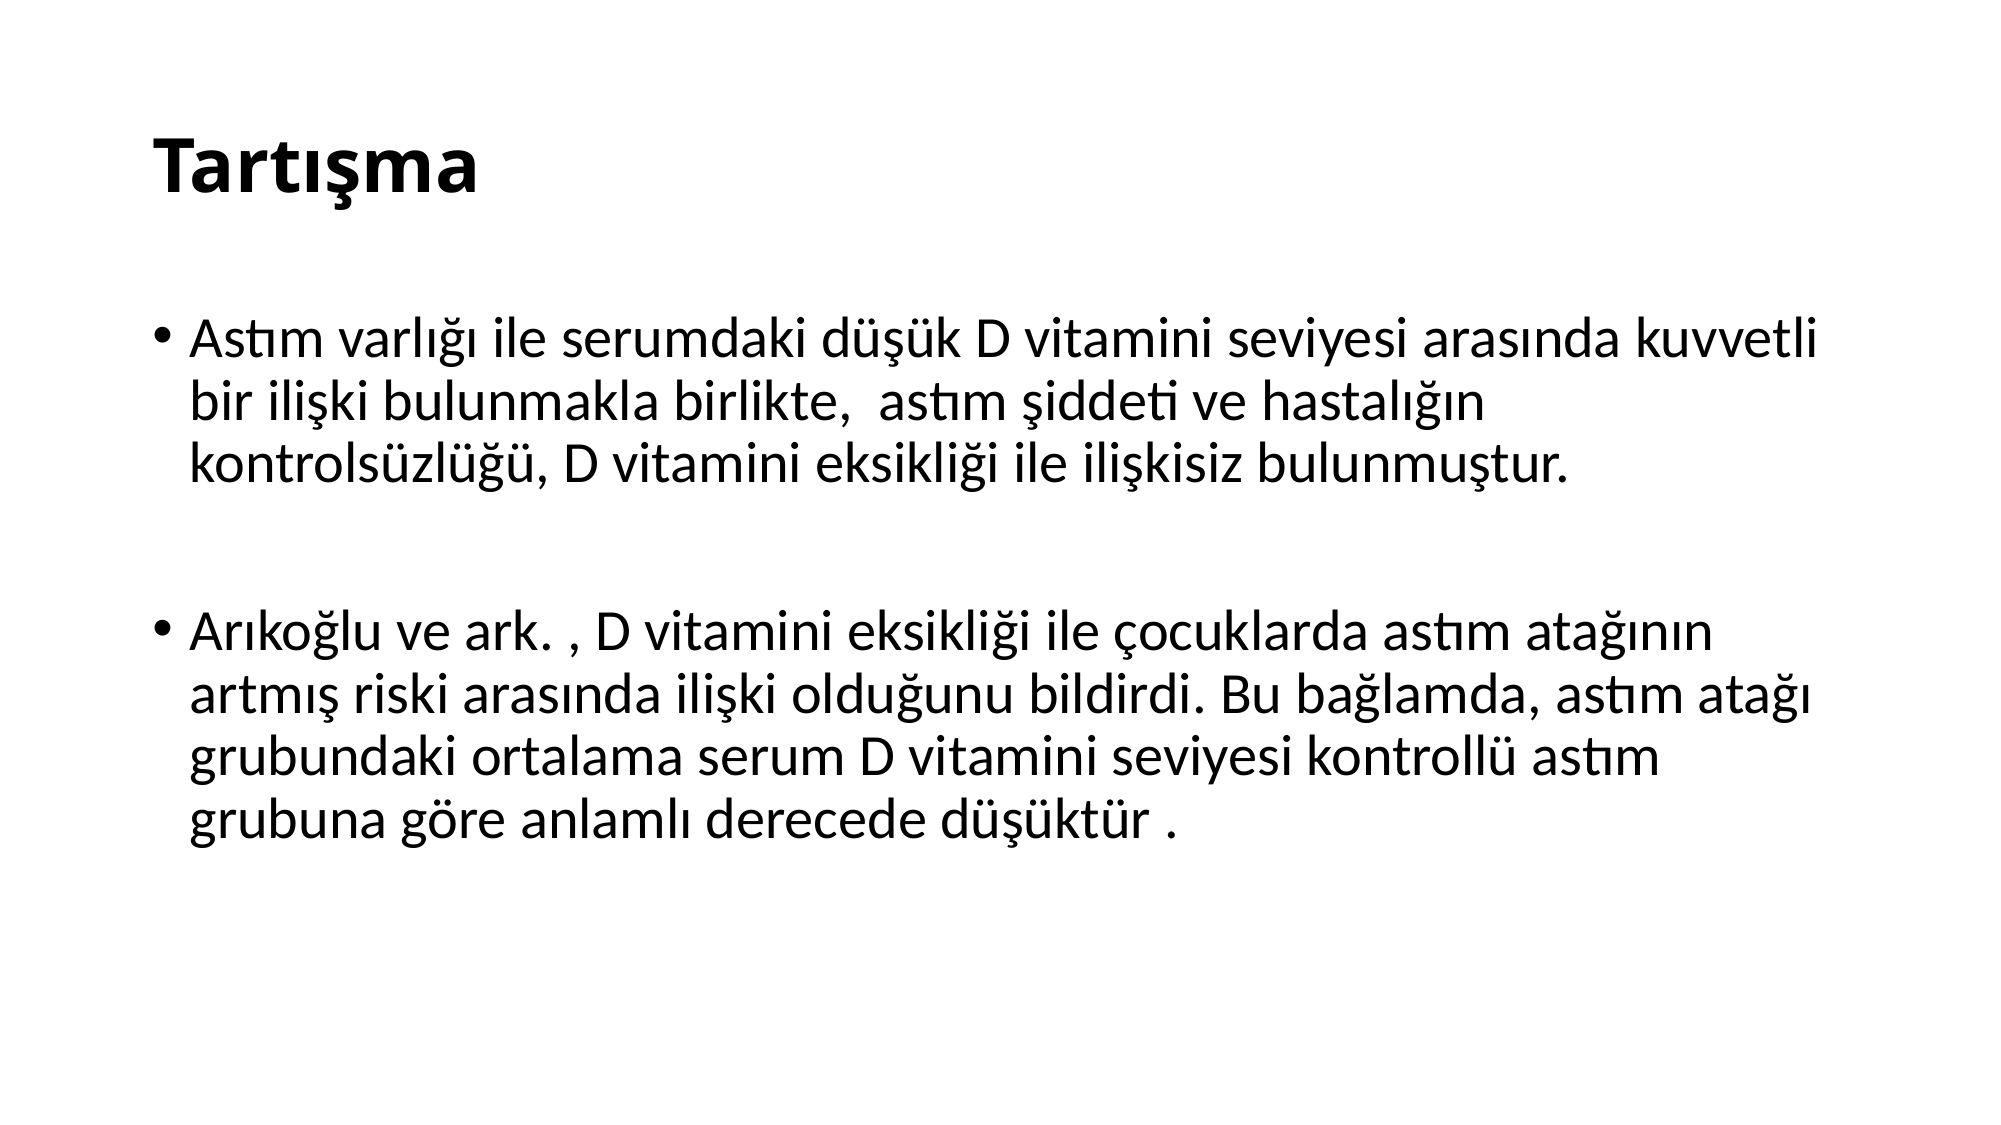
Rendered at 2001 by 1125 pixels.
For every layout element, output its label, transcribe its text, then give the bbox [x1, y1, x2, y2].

list Astım varlığı ile serumdaki düşük D vitamini seviyesi arasında kuvvetli bir ilişki bulunmakla birlikte, astım şiddeti ve hastalığın kontrolsüzlüğü, D vitamini eksikliği ile ilişkisiz bulunmuştur. Arıkoğlu ve ark. , D vitamini eksikliği ile çocuklarda astım atağının artmış riski arasında ilişki olduğunu bildirdi. Bu bağlamda, astım atağı grubundaki ortalama serum D vitamini seviyesi kontrollü astım grubuna göre anlamlı derecede düşüktür . [137, 299, 1863, 1014]
title Tartışma [137, 59, 1863, 278]
